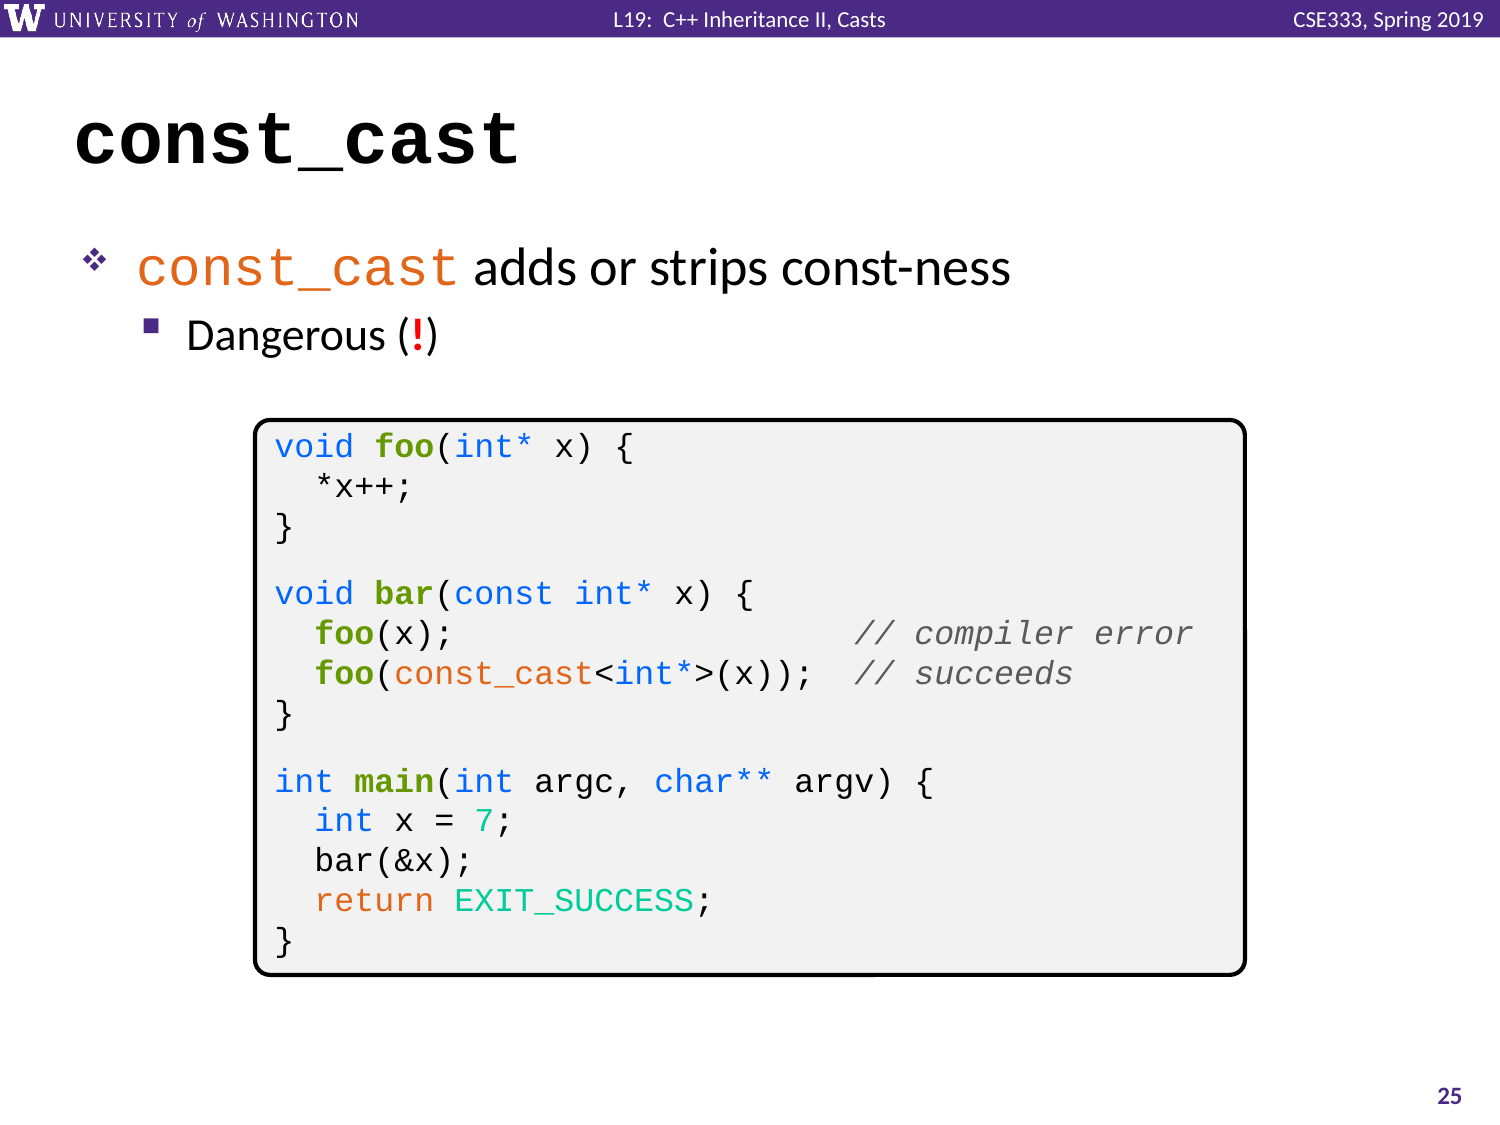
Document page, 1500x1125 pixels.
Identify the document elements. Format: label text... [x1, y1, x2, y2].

list const_cast adds or strips const-ness Dangerous (!) [64, 223, 1438, 404]
picture [4, 4, 358, 32]
slide_number 25 [1400, 1065, 1500, 1125]
title const_cast [58, 71, 1438, 197]
text_box void foo(int* x) { *x++; } void bar(const int* x) { foo(x); // compiler error foo(const_cast<int*>(x)); // succeeds } int main(int argc, char** argv) { int x = 7; bar(&x); return EXIT_SUCCESS; } [254, 419, 1245, 975]
